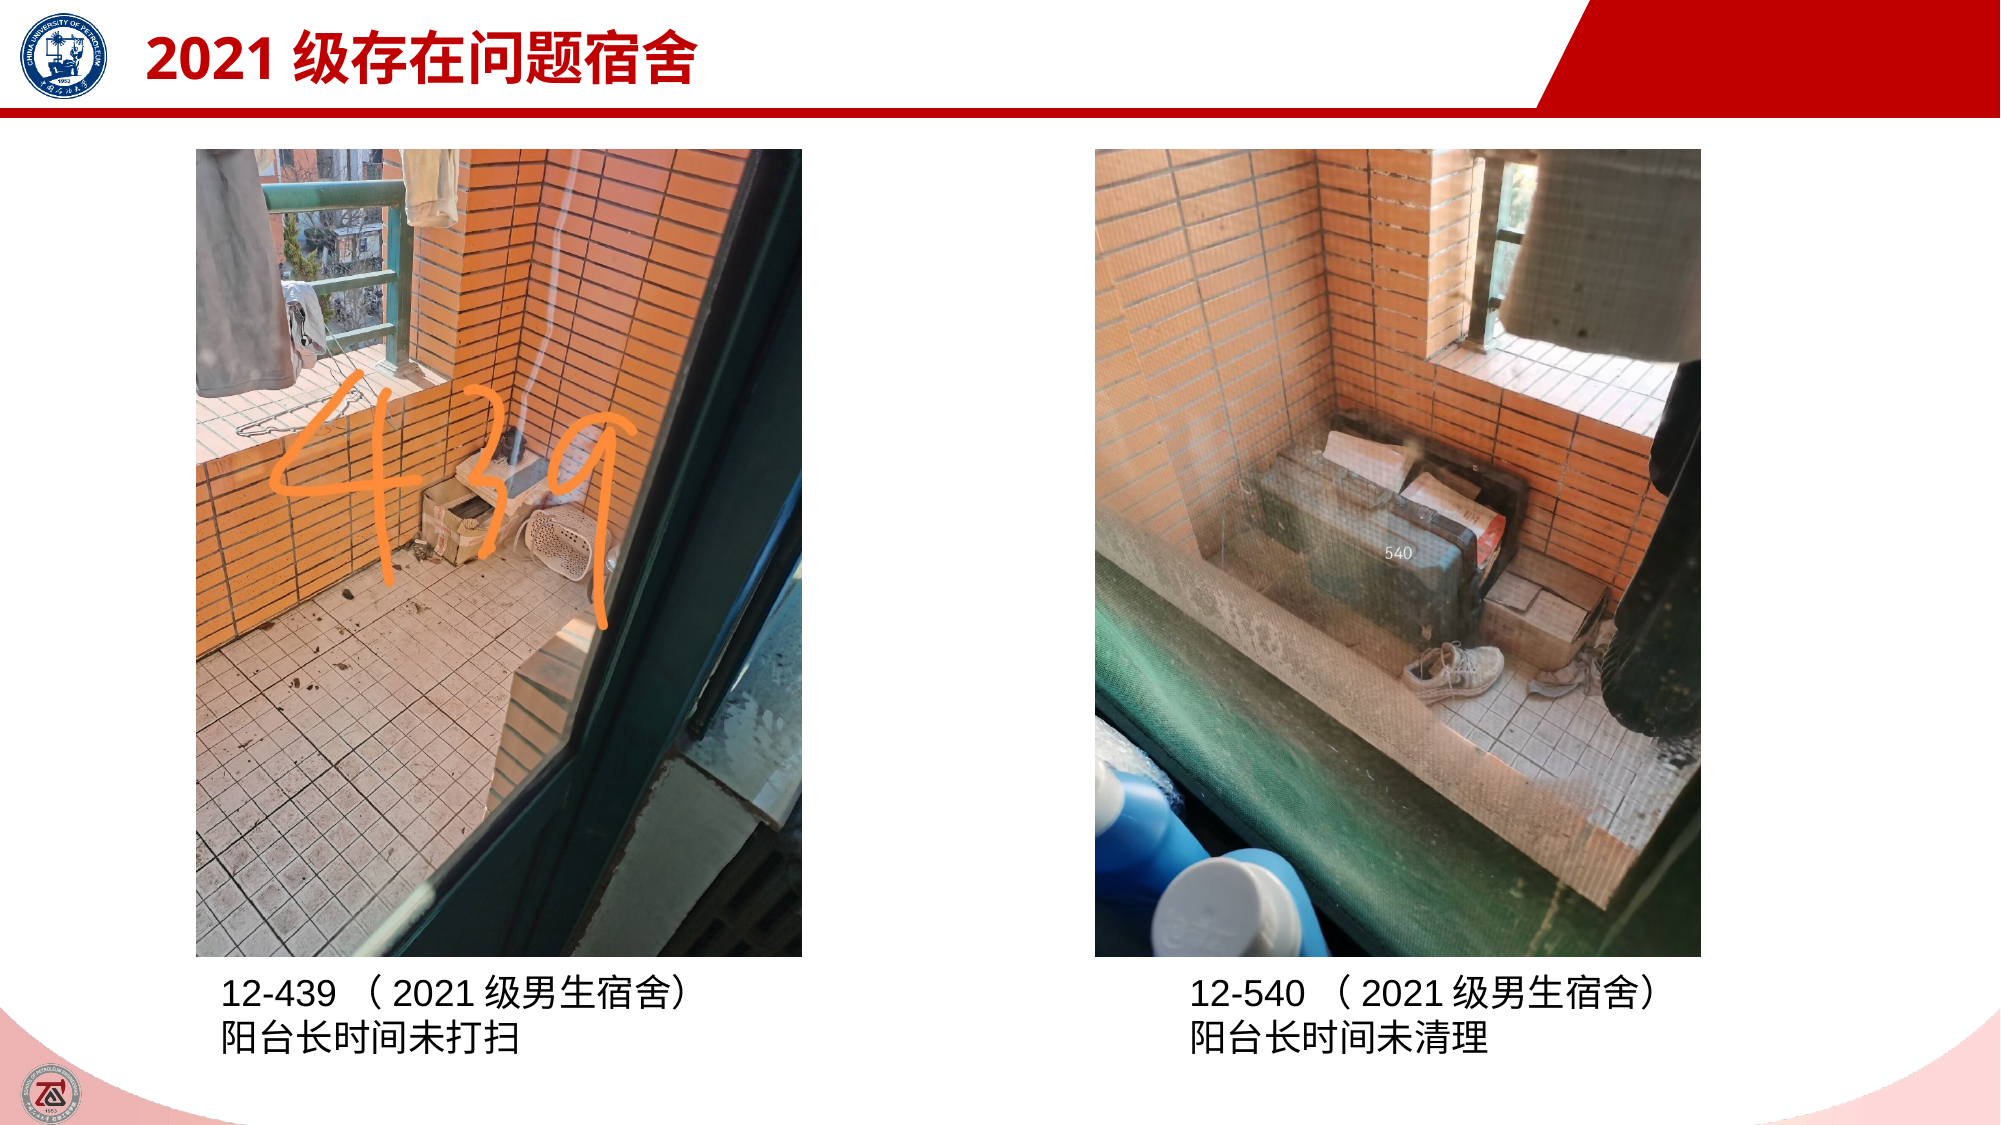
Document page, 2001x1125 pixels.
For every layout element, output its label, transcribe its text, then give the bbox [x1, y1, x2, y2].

picture [1745, 1006, 2001, 1125]
picture [1095, 149, 1701, 957]
picture [195, 149, 802, 957]
text_box 2021级存在问题宿舍 [130, 14, 715, 99]
text_box 12-540（2021级男生宿舍） 阳台长时间未清理 [1174, 962, 1949, 1067]
text_box 12-439（2021级男生宿舍） 阳台长时间未打扫 [205, 964, 802, 1067]
picture [0, 1006, 255, 1125]
picture [20, 13, 107, 99]
